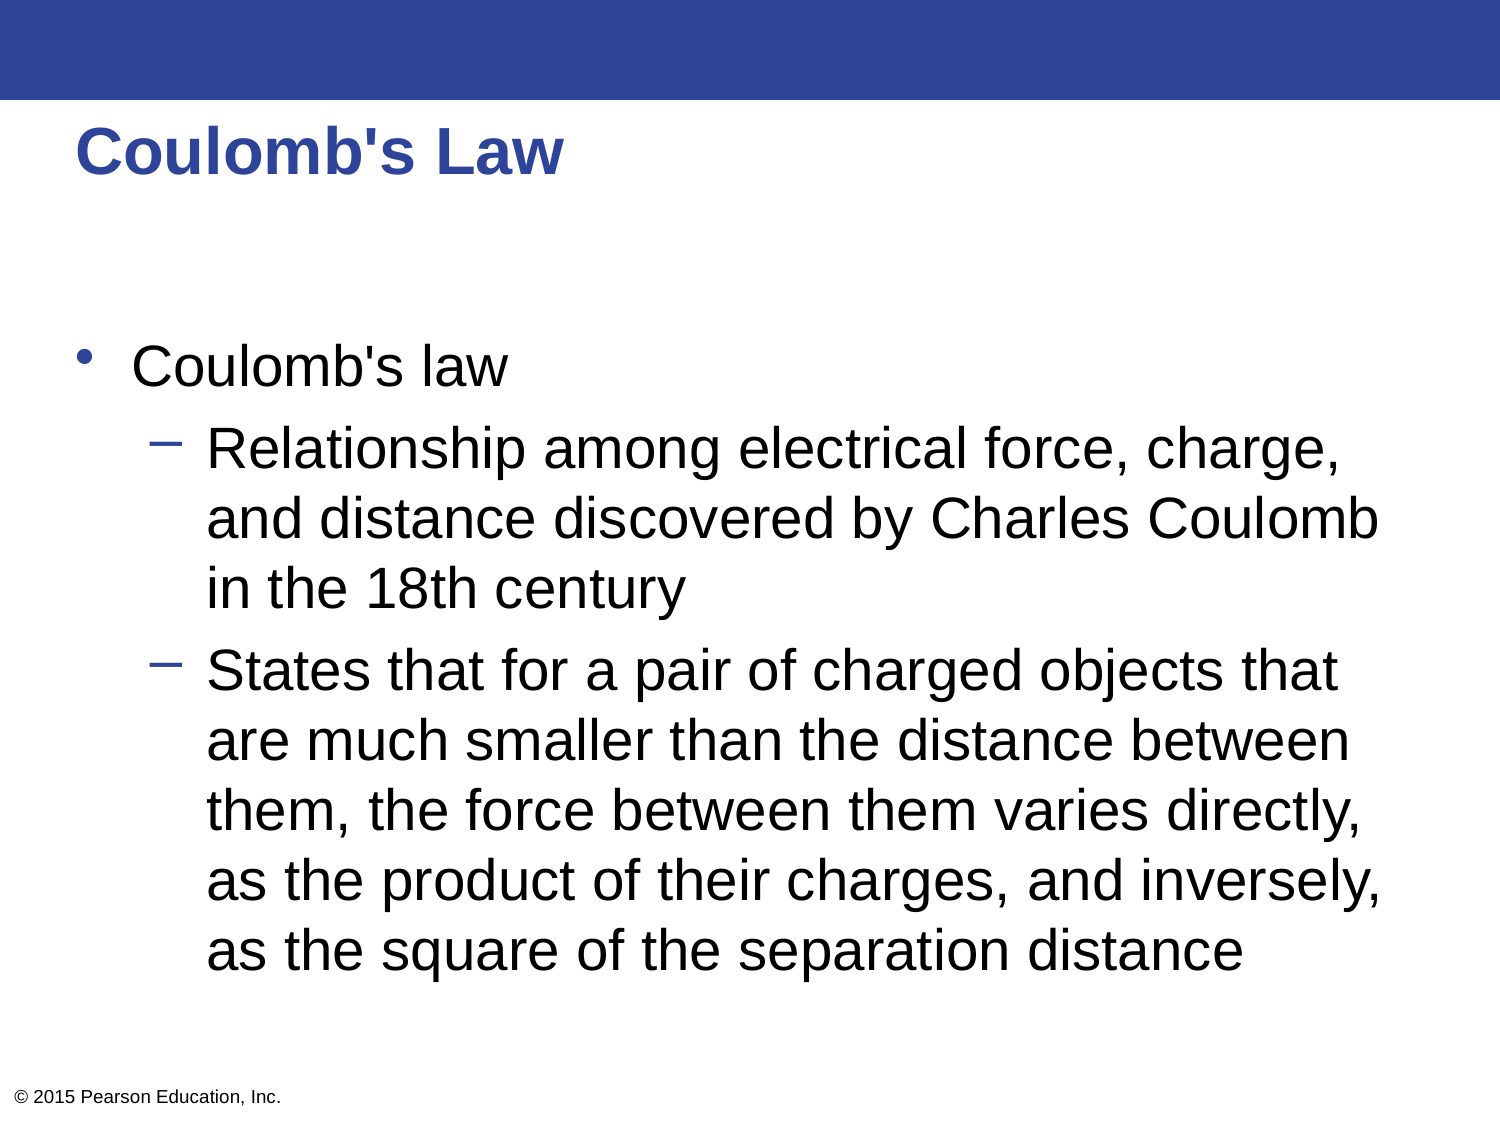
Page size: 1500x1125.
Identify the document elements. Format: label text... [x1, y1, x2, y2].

title Coulomb's Law [0, 100, 1500, 196]
list Coulomb's law Relationship among electrical force, charge, and distance discovered by Charles Coulomb in the 18th century States that for a pair of charged objects that are much smaller than the distance between them, the force between them varies directly, as the product of their charges, and inversely, as the square of the separation distance [59, 321, 1410, 1085]
footer © 2015 Pearson Education, Inc. [14, 1084, 900, 1115]
